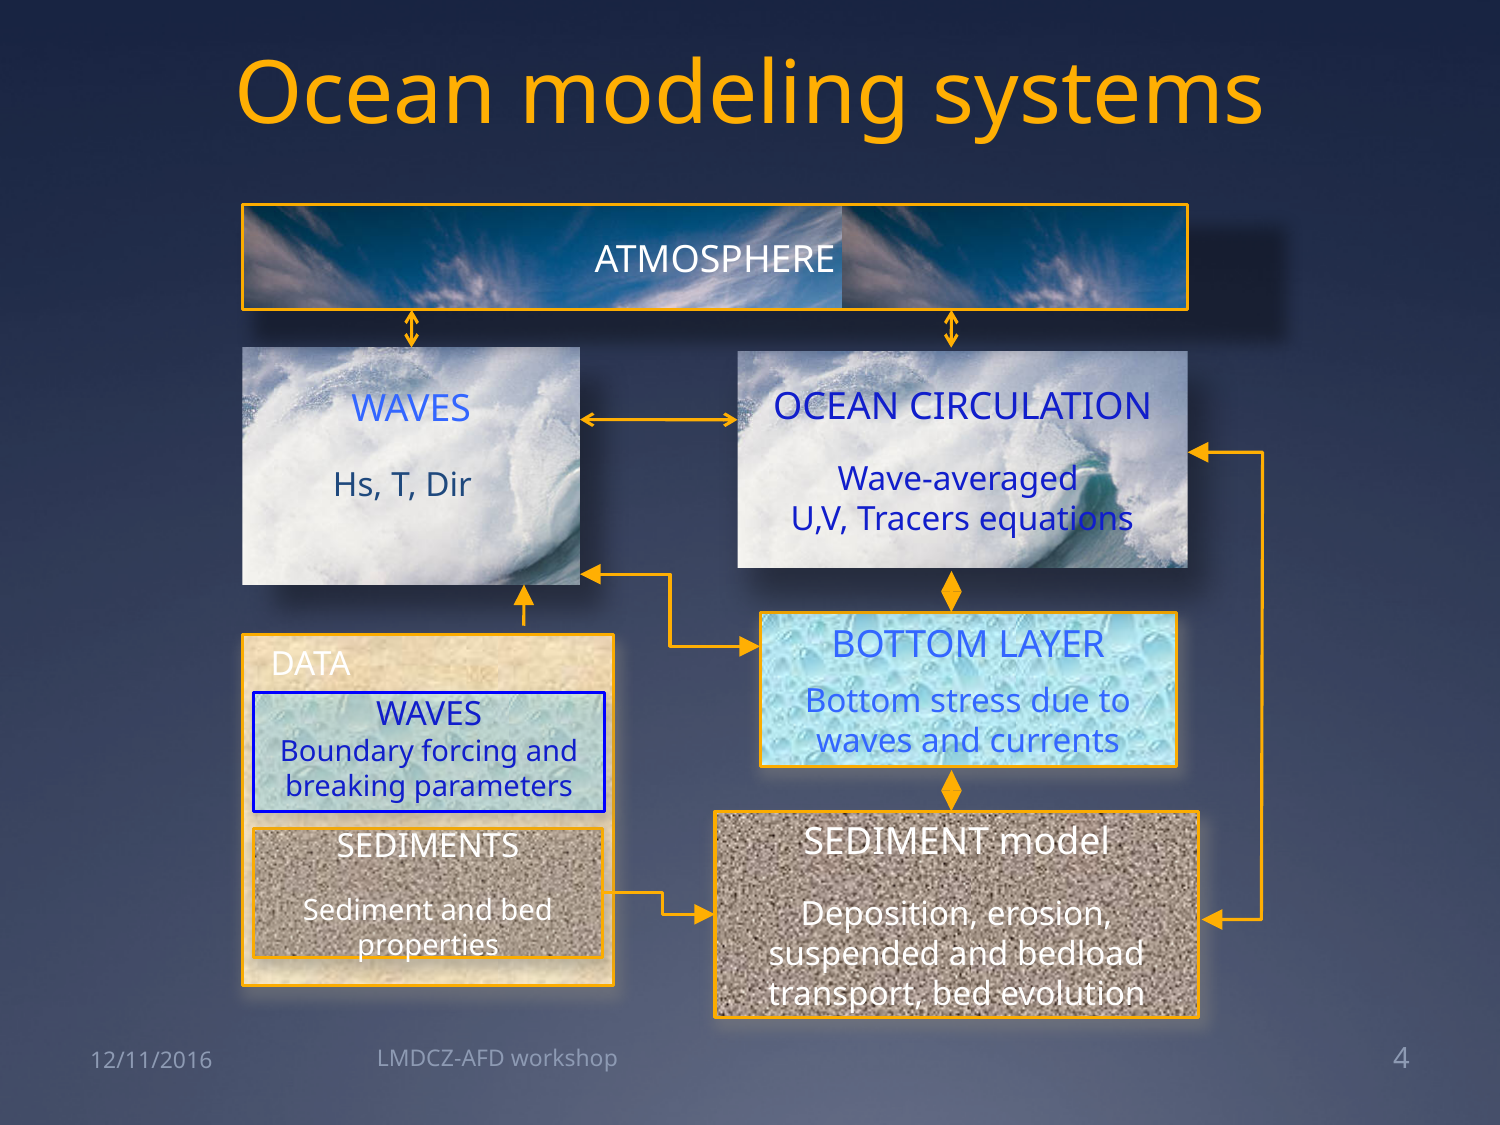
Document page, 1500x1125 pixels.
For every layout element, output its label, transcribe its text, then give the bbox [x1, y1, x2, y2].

footer LMDCZ-AFD workshop [361, 1047, 1288, 1090]
title Ocean modeling systems [100, 28, 1400, 158]
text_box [241, 203, 1264, 1019]
slide_number 4 [1325, 1029, 1425, 1090]
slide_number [75, 1029, 338, 1090]
